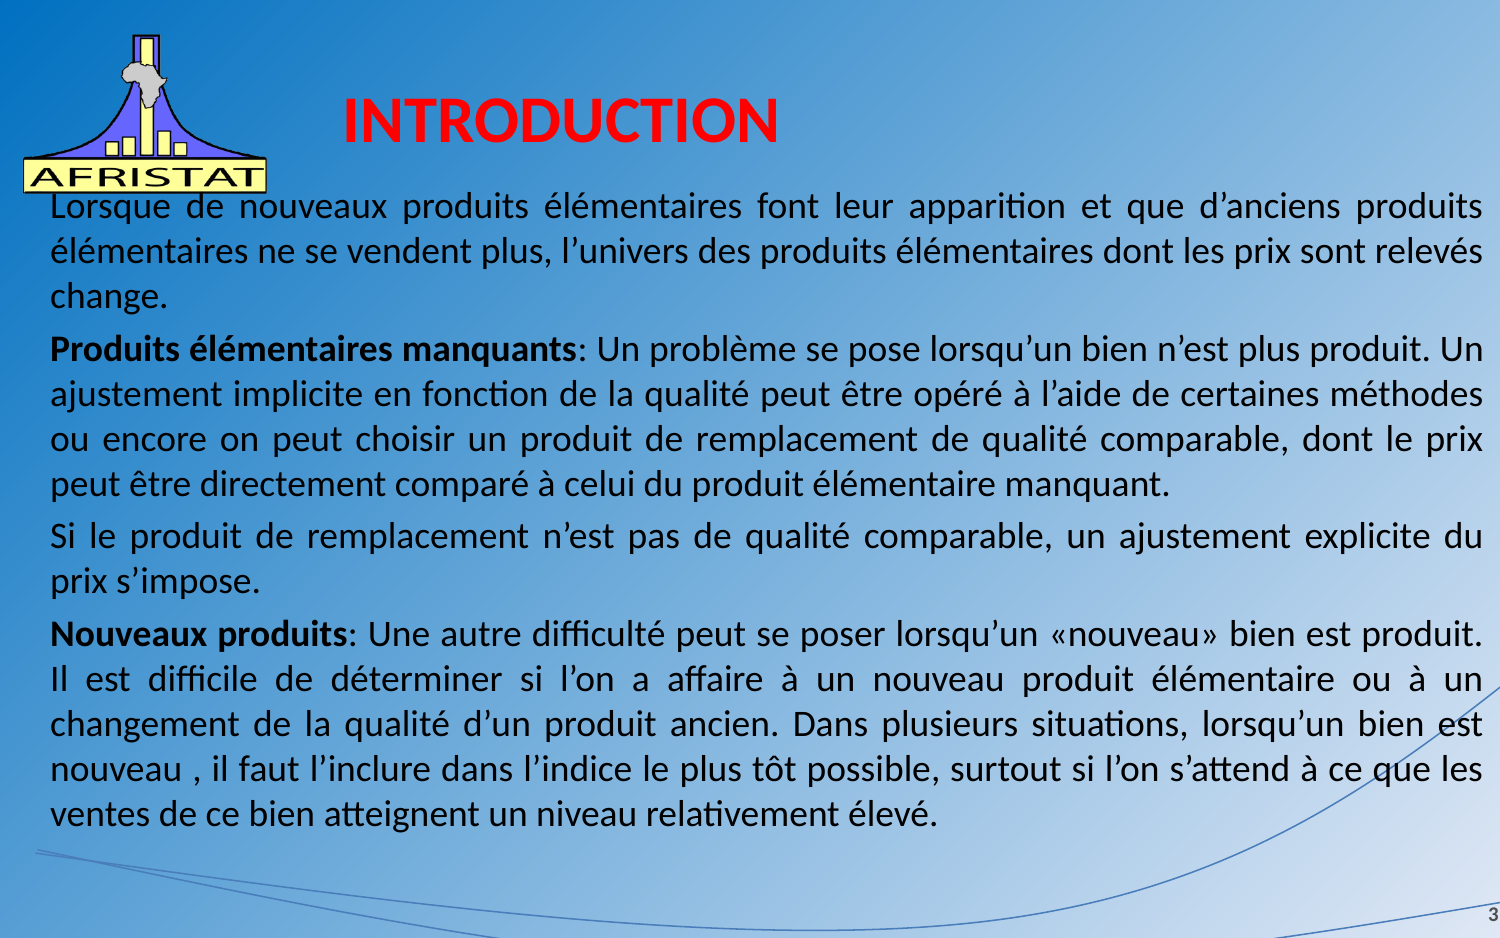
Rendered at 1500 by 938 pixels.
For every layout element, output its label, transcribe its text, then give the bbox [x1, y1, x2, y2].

picture [17, 28, 272, 198]
title INTRODUCTION [312, 37, 1426, 173]
list Lorsque de nouveaux produits élémentaires font leur apparition et que d’anciens produits élémentaires ne se vendent plus, l’univers des produits élémentaires dont les prix sont relevés change. Produits élémentaires manquants: Un problème se pose lorsqu’un bien n’est plus produit. Un ajustement implicite en fonction de la qualité peut être opéré à l’aide de certaines méthodes ou encore on peut choisir un produit de remplacement de qualité comparable, dont le prix peut être directement comparé à celui du produit élémentaire manquant. Si le produit de remplacement n’est pas de qualité comparable, un ajustement explicite du prix s’impose. Nouveaux produits: Une autre difficulté peut se poser lorsqu’un «nouveau» bien est produit. Il est difficile de déterminer si l’on a affaire à un nouveau produit élémentaire ou à un changement de la qualité d’un produit ancien. Dans plusieurs situations, lorsqu’un bien est nouveau , il faut l’inclure dans l’indice le plus tôt possible, surtout si l’on s’attend à ce que les ventes de ce bien atteignent un niveau relativement élevé. [34, 173, 1500, 906]
slide_number 3 [1364, 887, 1500, 938]
